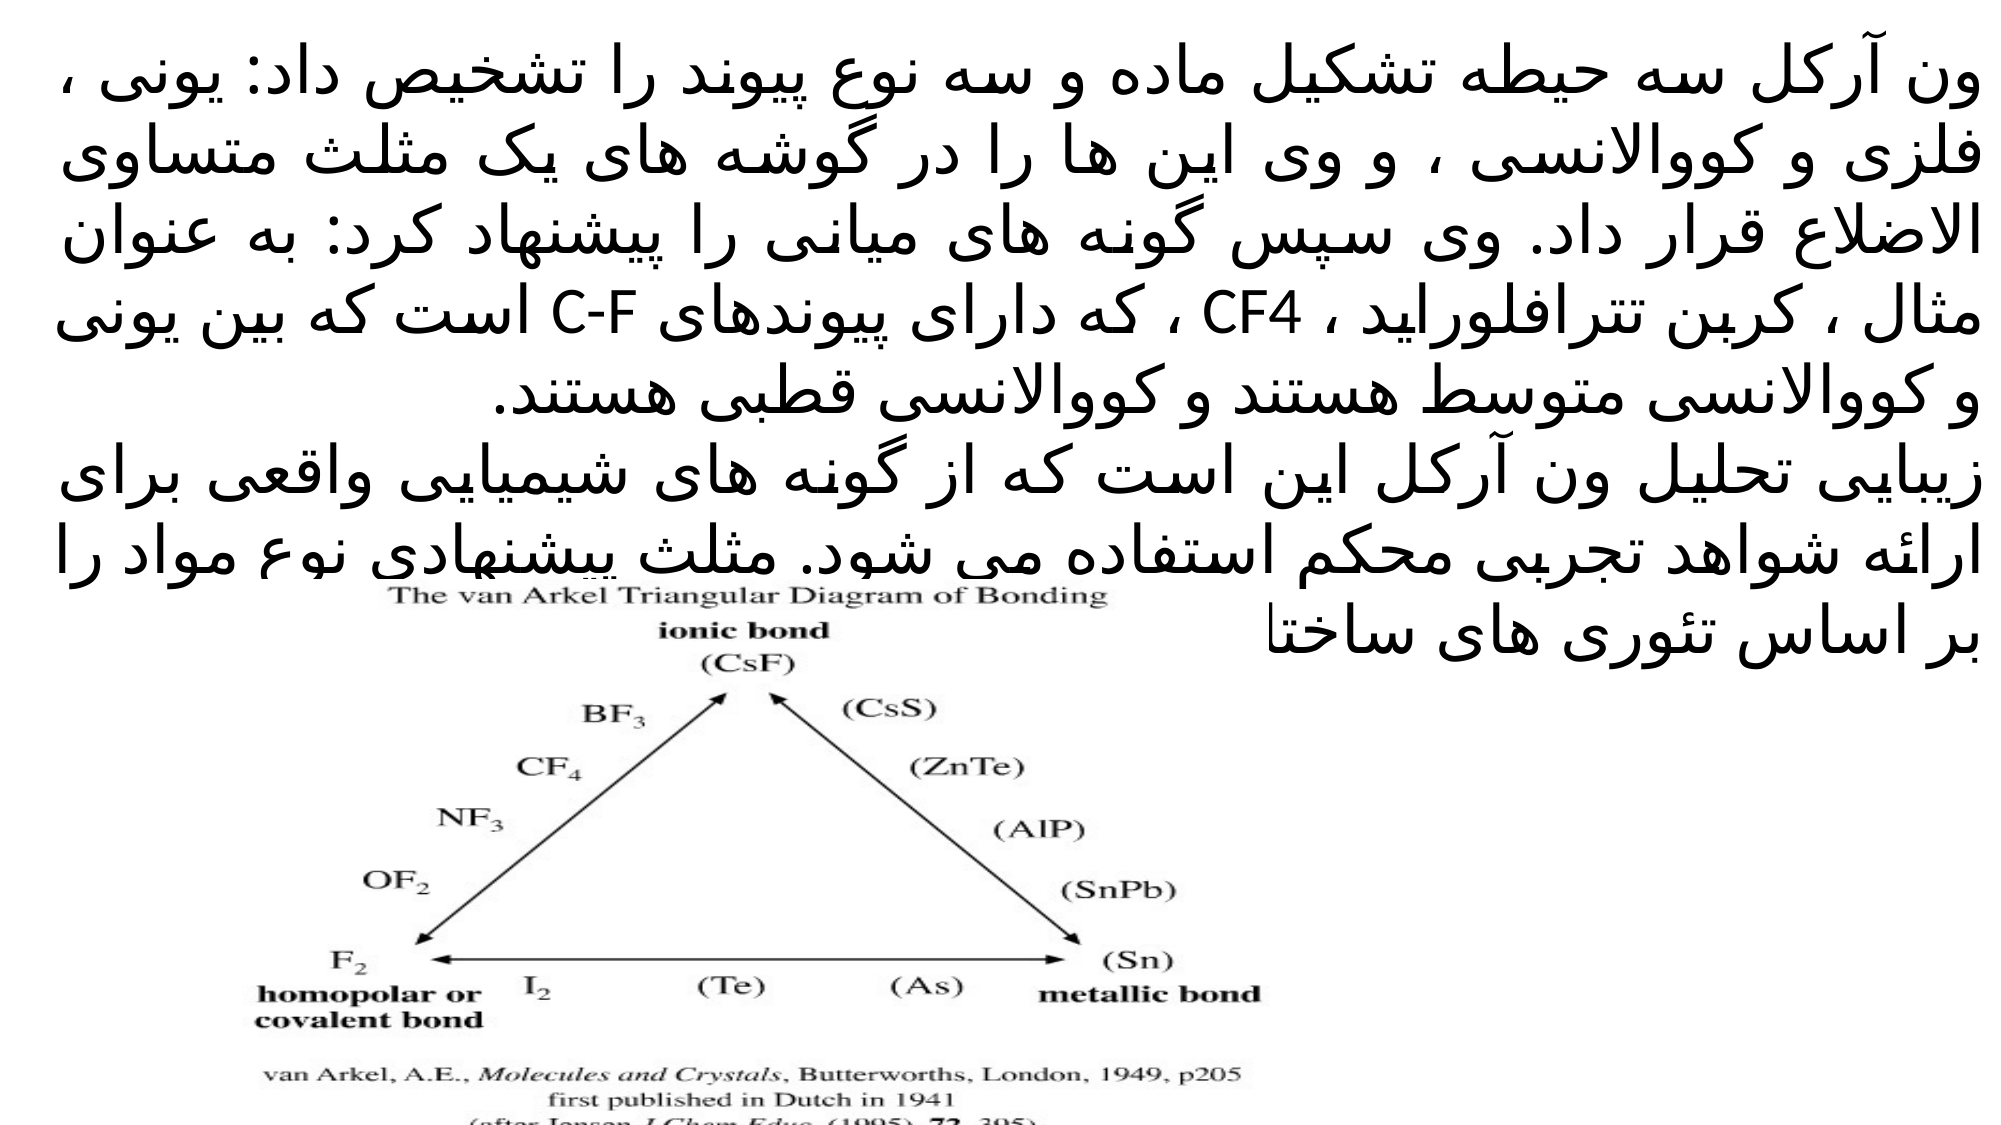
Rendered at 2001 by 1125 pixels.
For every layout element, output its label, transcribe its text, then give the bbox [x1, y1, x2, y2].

text_box ون آرکل سه حیطه تشکیل ماده و سه نوع پیوند را تشخیص داد: یونی ، فلزی و کووالانسی ، و وی این ها را در گوشه های یک مثلث متساوی الاضلاع قرار داد. وی سپس گونه های میانی را پیشنهاد کرد: به عنوان مثال ، کربن تترافلوراید ، CF4 ، که دارای پیوندهای C-F است که بین یونی و کووالانسی متوسط هستند و کووالانسی قطبی هستند. زیبایی تحلیل ون آرکل این است که از گونه های شیمیایی واقعی برای ارائه شواهد تجربی محکم استفاده می شود. مثلث پیشنهادی نوع مواد را بر اساس تئوری های ساختار شیمیایی ترسیم می کند. [38, 19, 2000, 674]
picture [242, 579, 1269, 1125]
